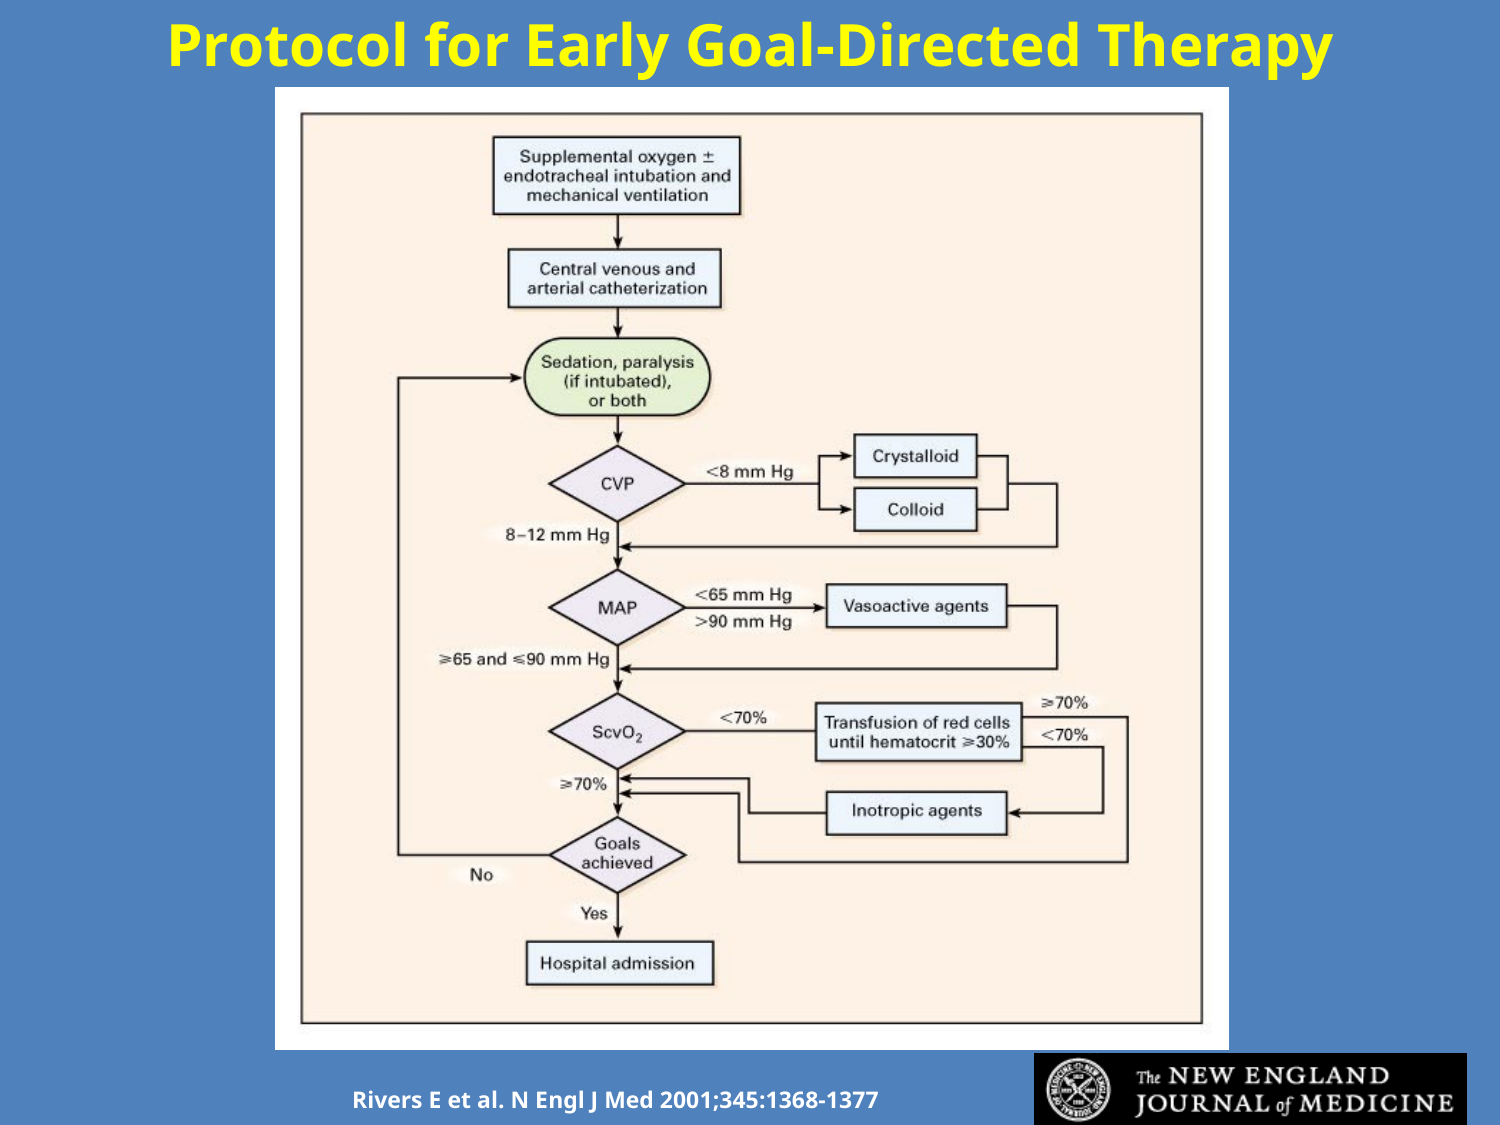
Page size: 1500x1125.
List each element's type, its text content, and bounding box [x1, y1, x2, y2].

picture [274, 87, 1229, 1050]
picture [1034, 1053, 1467, 1125]
text_box Protocol for Early Goal-Directed Therapy [26, 12, 1474, 81]
text_box Rivers E et al. N Engl J Med 2001;345:1368-1377 [352, 1087, 1028, 1115]
